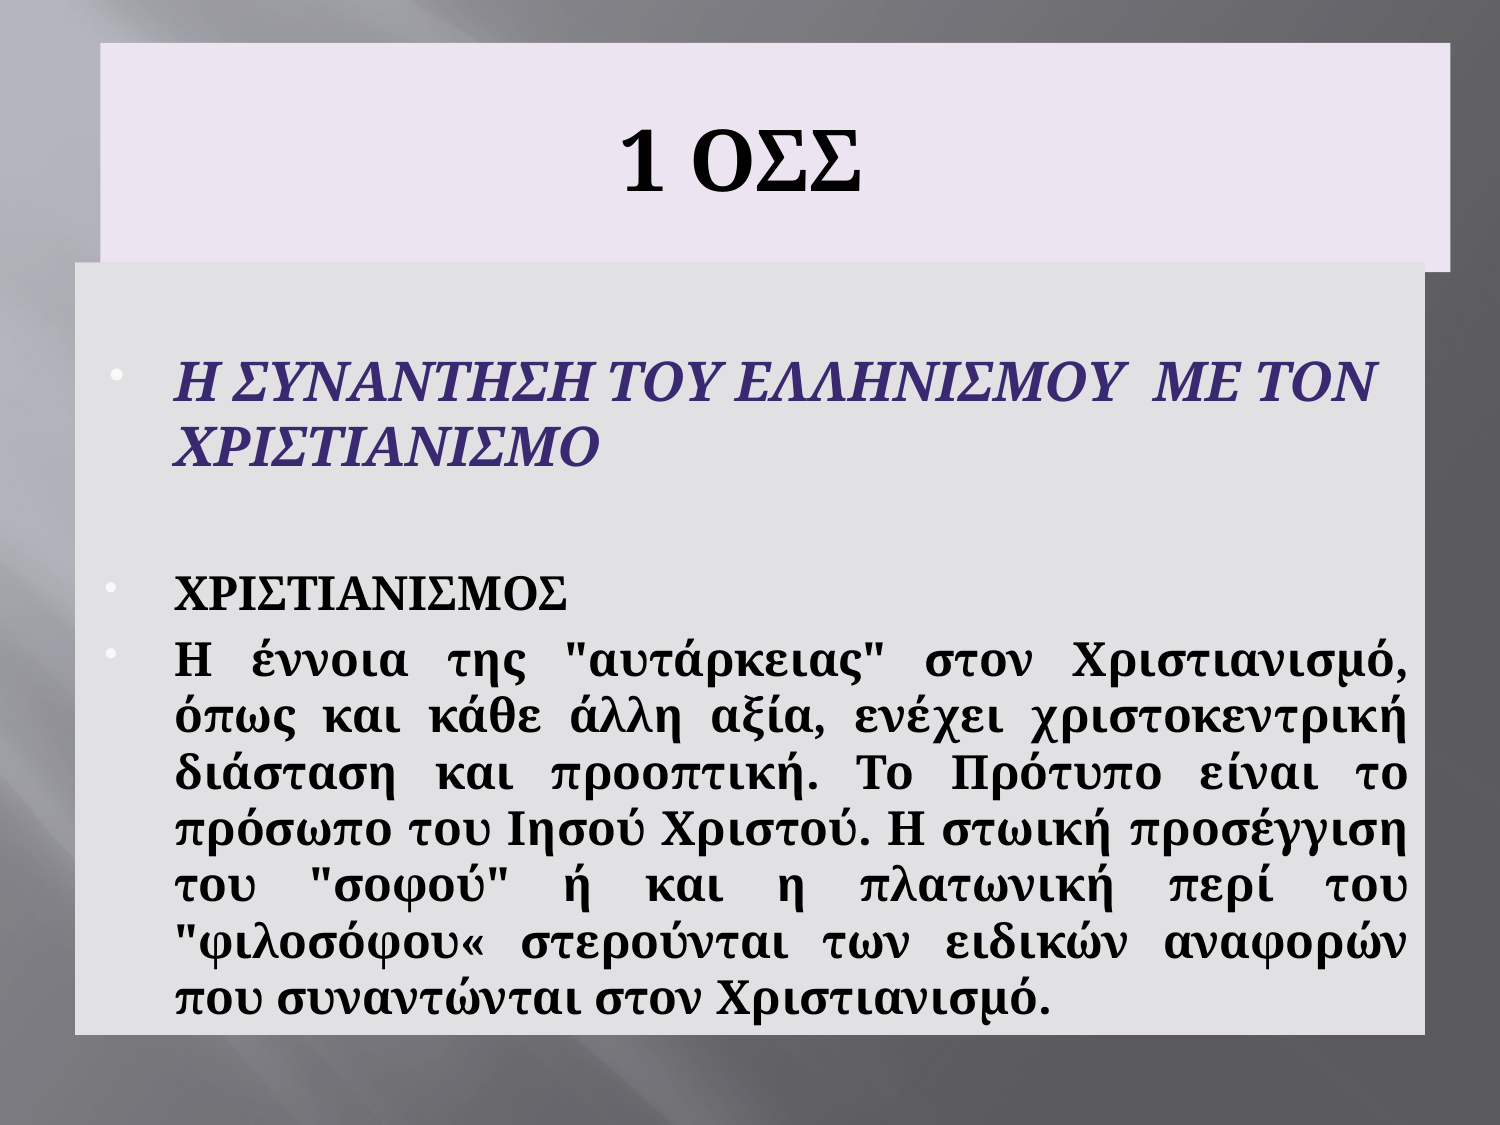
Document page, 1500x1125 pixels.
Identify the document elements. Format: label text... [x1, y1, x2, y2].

list Η ΣΥΝΑΝΤΗΣΗ ΤΟΥ ΕΛΛΗΝΙΣΜΟΥ ΜΕ ΤΟΝ ΧΡΙΣΤΙΑΝΙΣΜΟ ΧΡΙΣΤΙΑΝΙΣΜΟΣ Η έννοια της "αυτάρκειας" στον Χριστιανισμό, όπως και κάθε άλλη αξία, ενέχει χριστοκεντρική διάσταση και προοπτική. Το Πρότυπο είναι το πρόσωπο του Ιησού Χριστού. Η στωική προσέγγιση του "σοφού" ή και η πλατωνική περί του "φιλοσόφου« στερούνται των ειδικών αναφορών που συναντώνται στον Χριστιανισμό. [75, 262, 1425, 1035]
title 1 ΟΣΣ [100, 42, 1451, 273]
